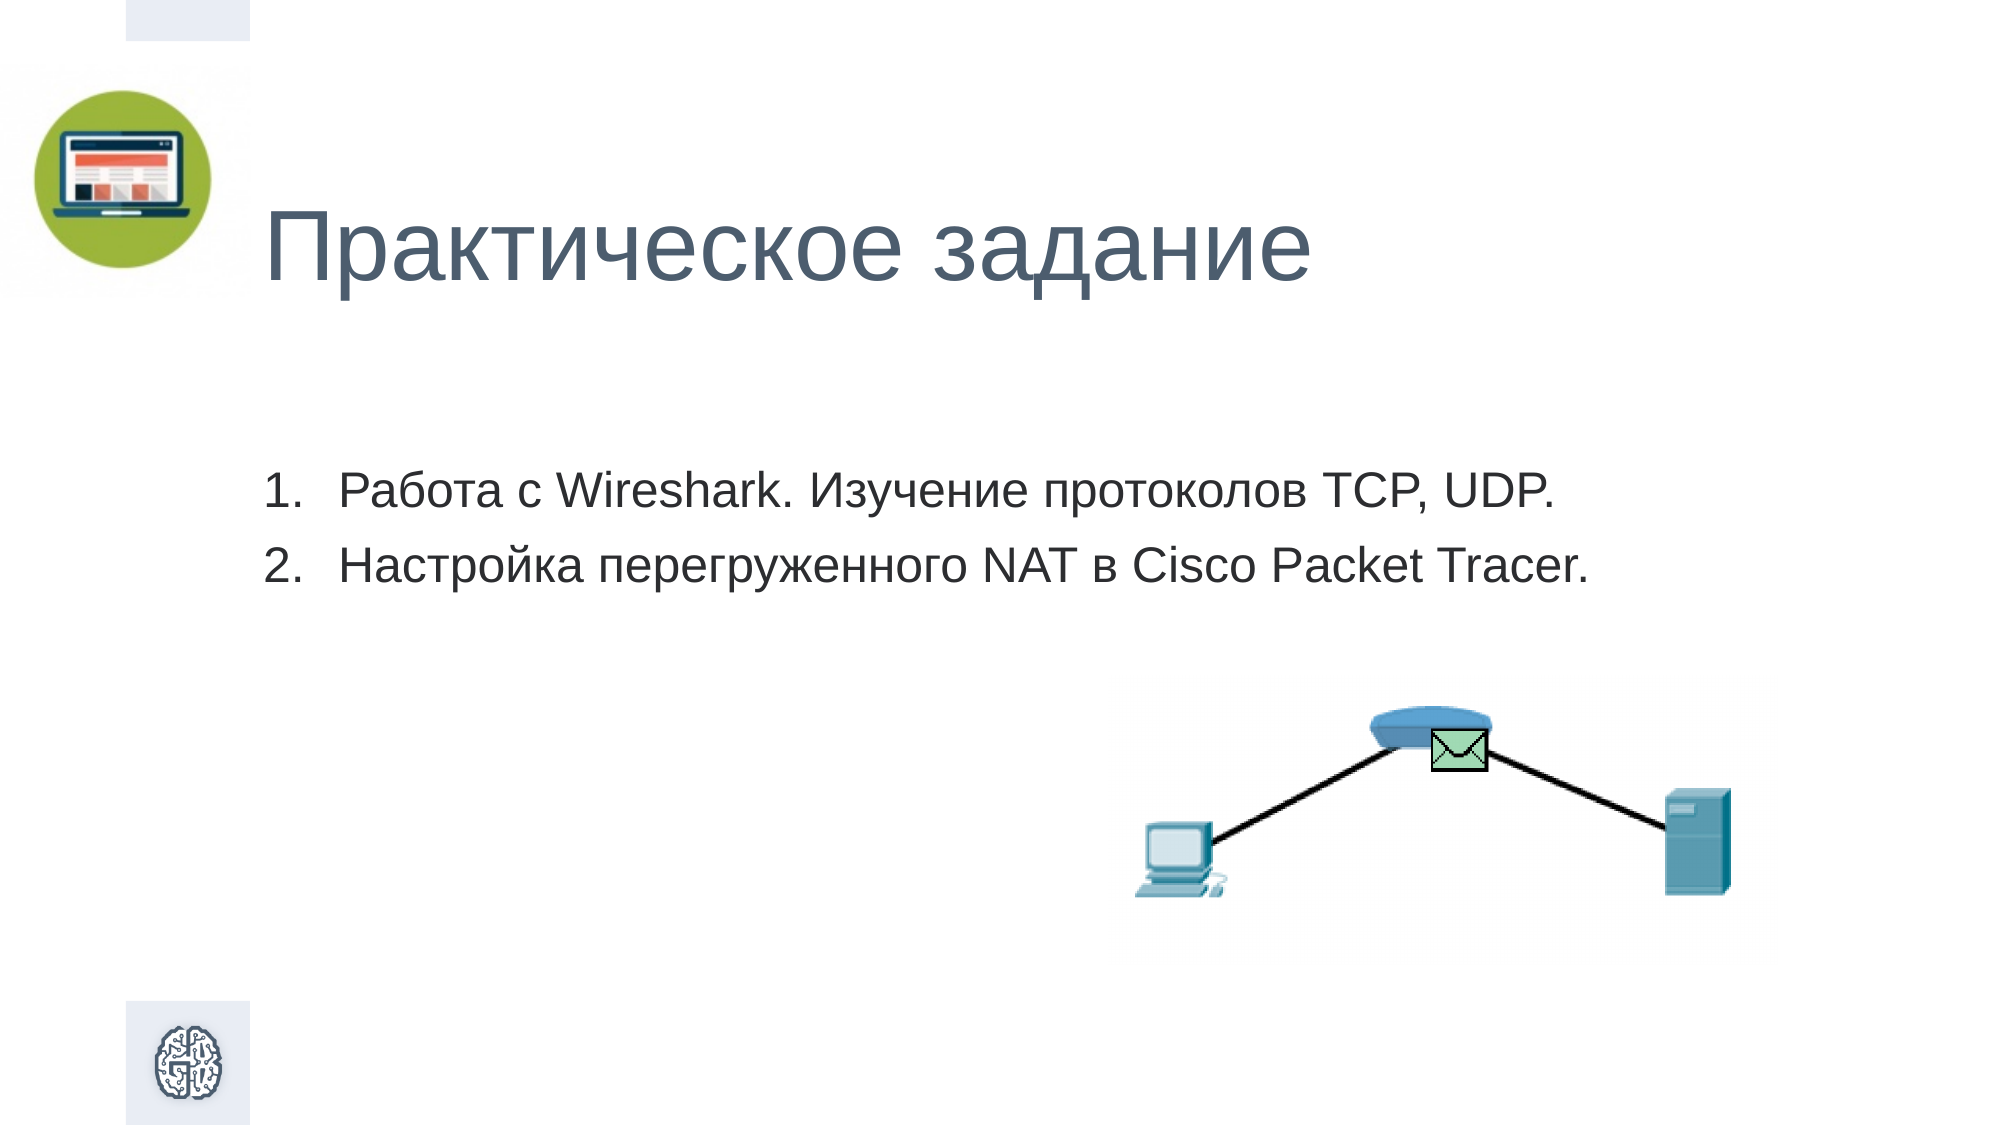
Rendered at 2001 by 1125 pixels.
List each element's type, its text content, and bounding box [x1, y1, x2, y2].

list Работа с Wireshark. Изучение протоколов TCP, UDP. Настройка перегруженного NAT в Cisco Packet Tracer. [248, 274, 1752, 784]
picture [144, 1016, 232, 1110]
picture [0, 64, 252, 298]
title Практическое задание [257, 124, 1752, 274]
picture [1108, 675, 1778, 966]
